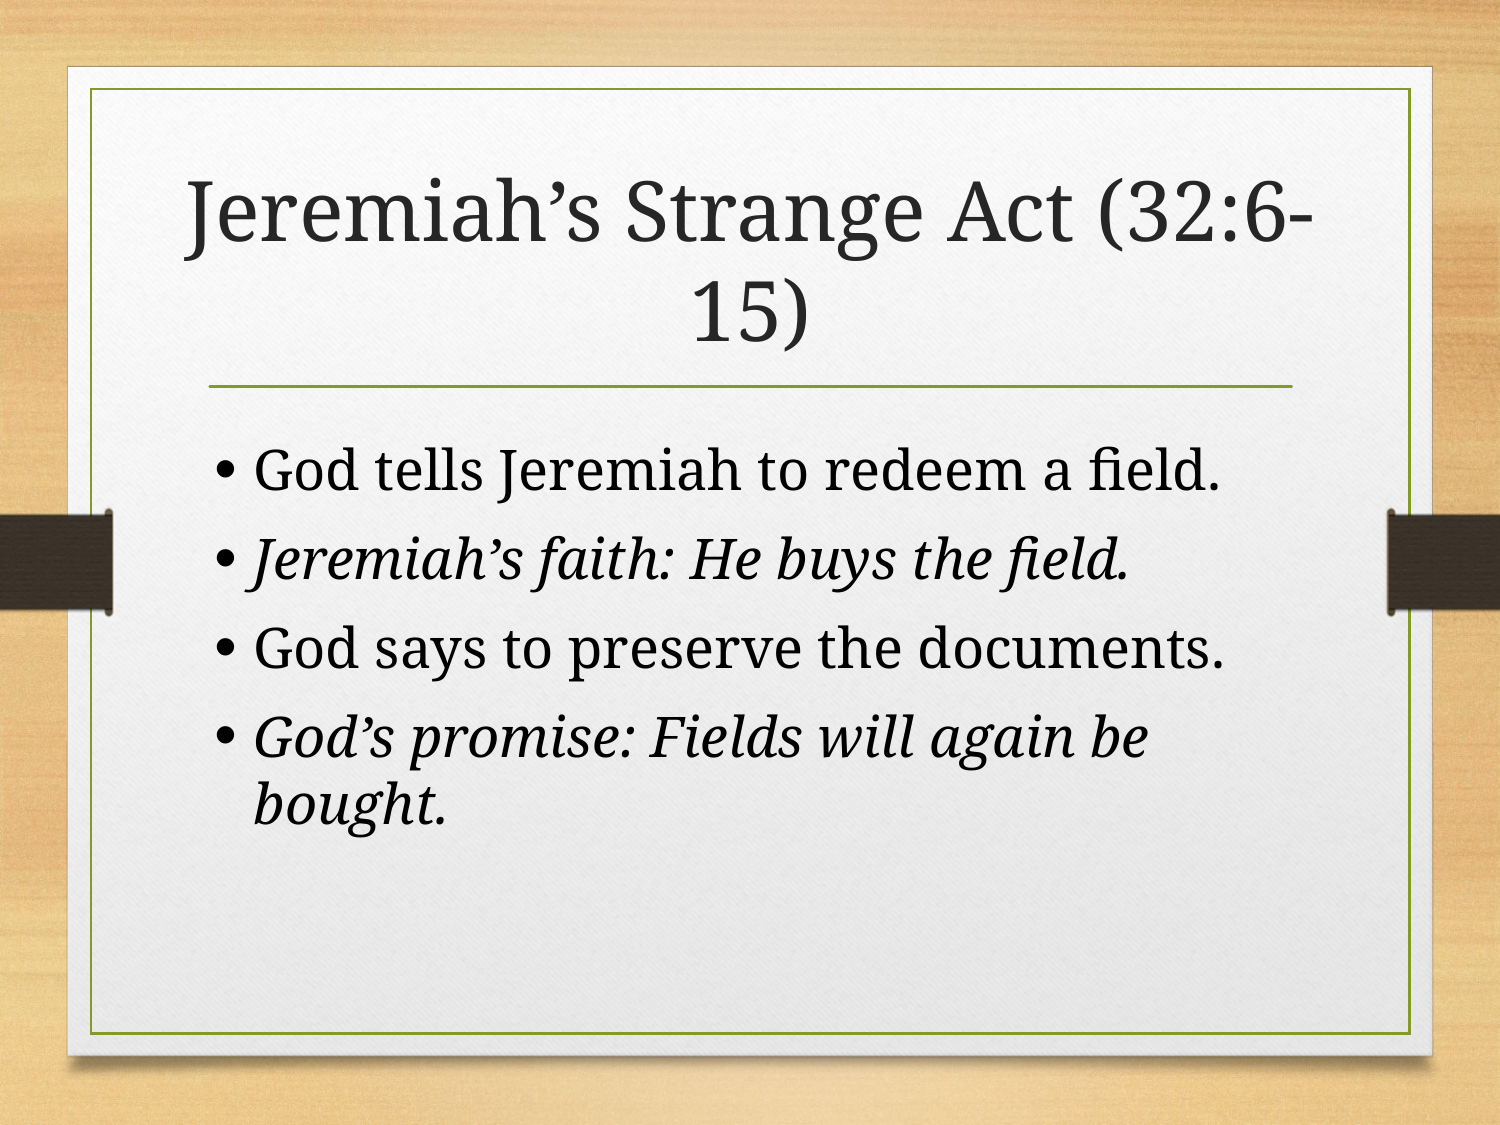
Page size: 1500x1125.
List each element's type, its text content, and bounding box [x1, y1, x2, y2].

picture [0, 0, 1500, 1125]
list God tells Jeremiah to redeem a field. Jeremiah’s faith: He buys the field. God says to preserve the documents. God’s promise: Fields will again be bought. [199, 427, 1302, 936]
title Jeremiah’s Strange Act (32:6-15) [135, 160, 1366, 356]
